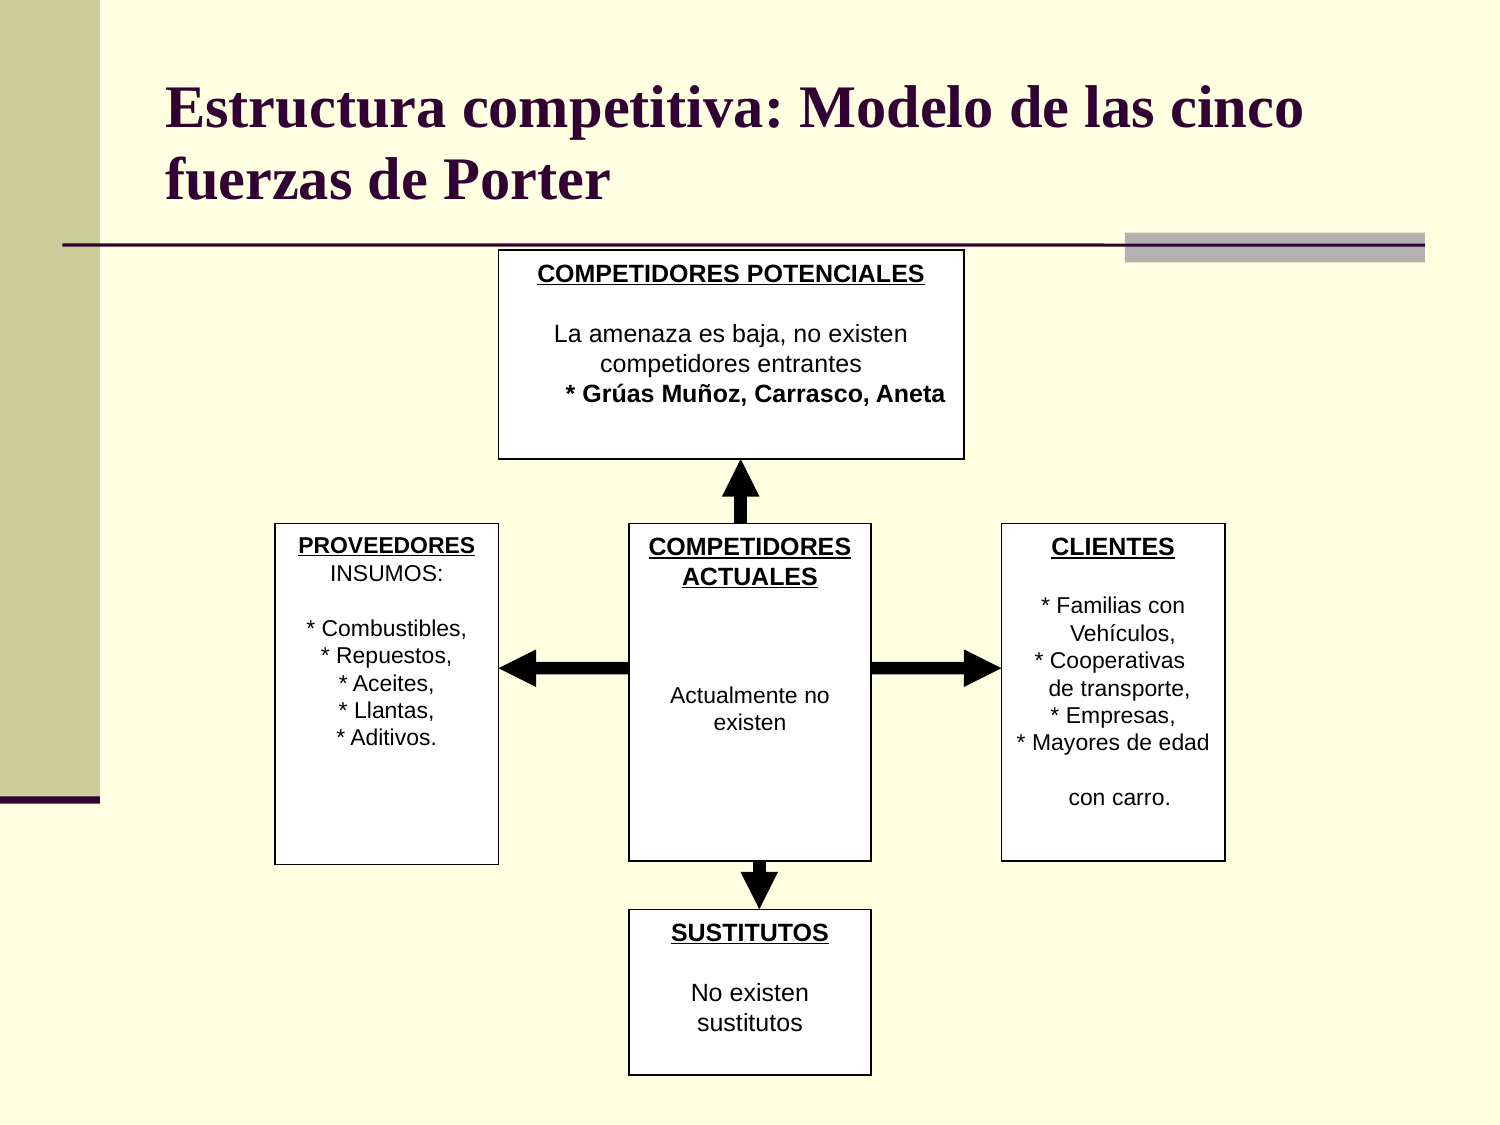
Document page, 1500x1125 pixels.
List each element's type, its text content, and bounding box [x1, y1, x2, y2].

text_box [274, 249, 1226, 1076]
title Estructura competitiva: Modelo de las cinco fuerzas de Porter [149, 45, 1426, 234]
